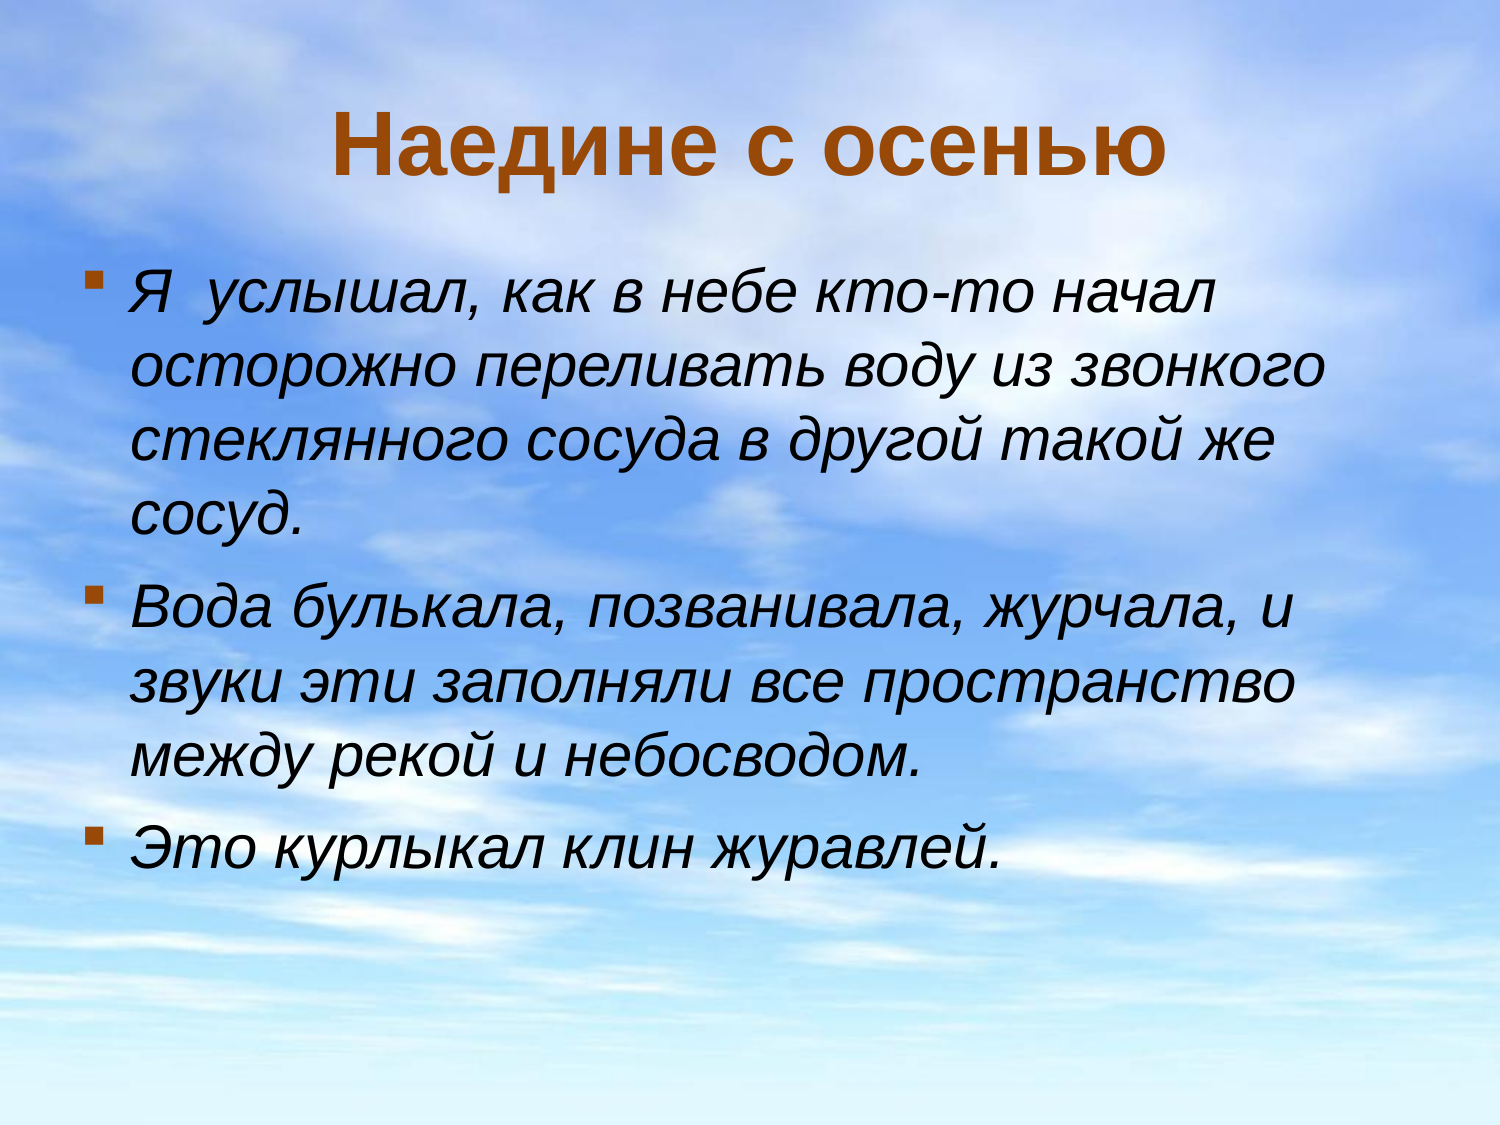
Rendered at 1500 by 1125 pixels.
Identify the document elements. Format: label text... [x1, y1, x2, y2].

picture [0, 0, 1500, 1125]
list Я услышал, как в небе кто-то начал осторожно переливать воду из звонкого стеклянного сосуда в другой такой же сосуд. Вода булькала, позванивала, журчала, и звуки эти заполняли все пространство между рекой и небосводом. Это курлыкал клин журавлей. [64, 243, 1415, 1024]
title Наедине с осенью [75, 45, 1425, 233]
